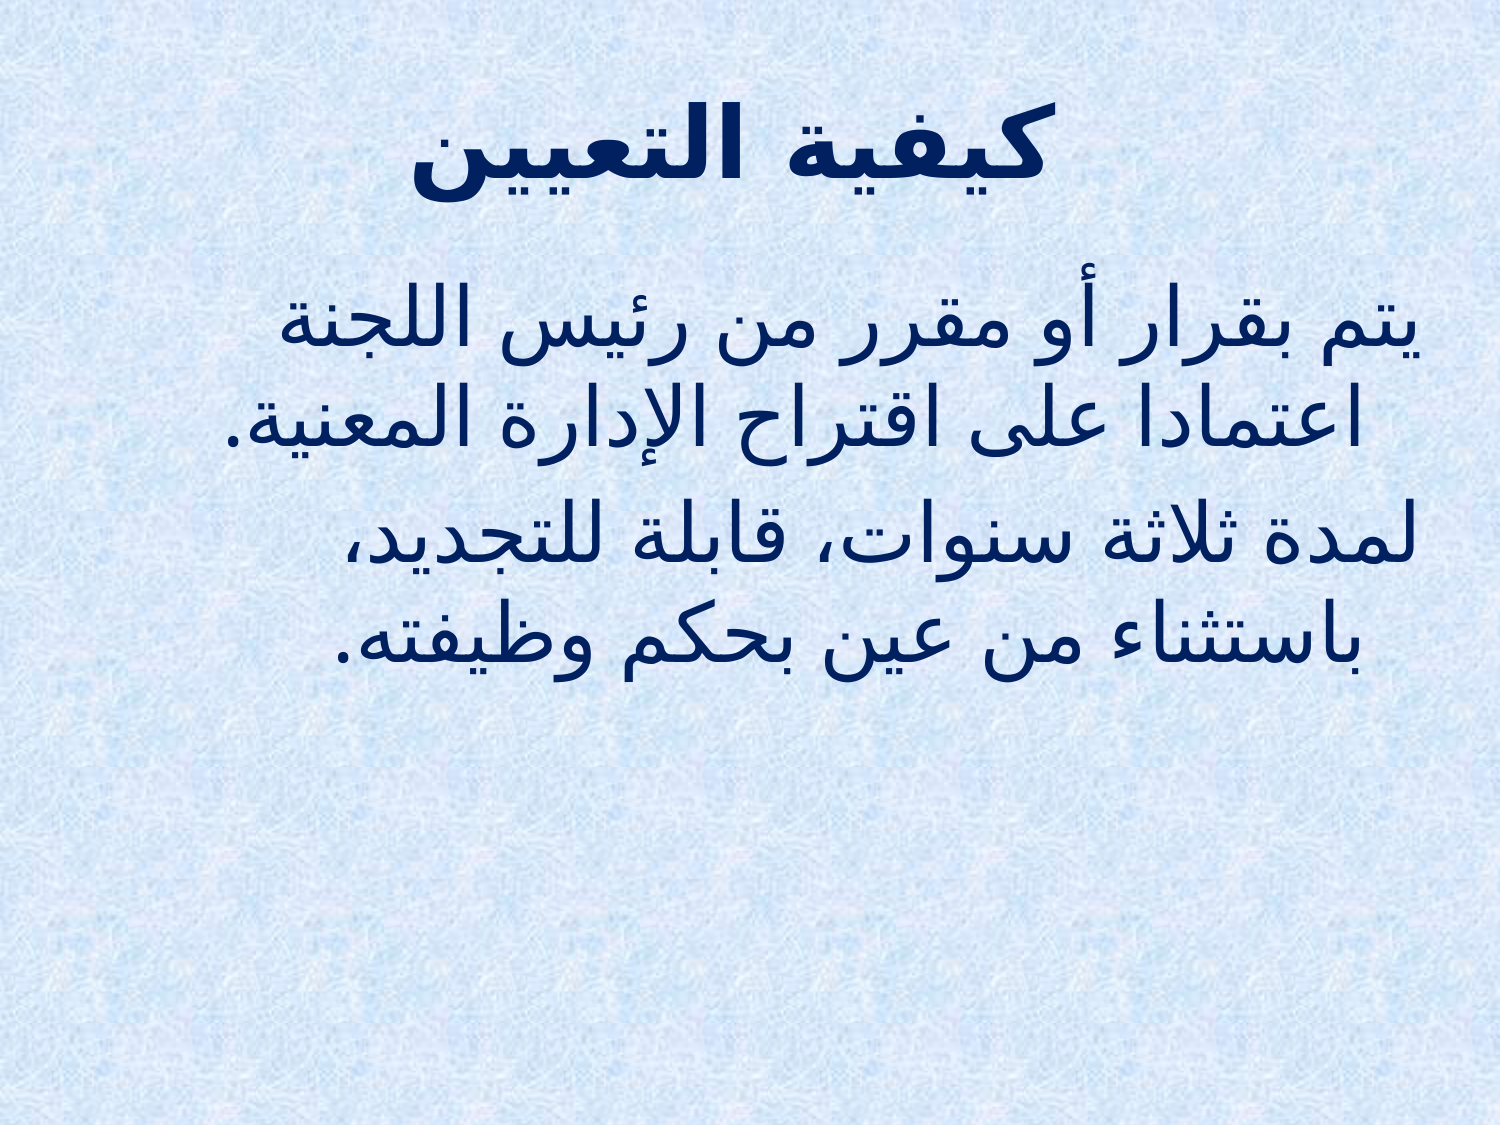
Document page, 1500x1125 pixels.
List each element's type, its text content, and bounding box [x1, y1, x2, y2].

picture [0, 0, 1500, 1125]
title كيفية التعيين [75, 45, 1425, 233]
list يتم بقرار أو مقرر من رئيس اللجنة اعتمادا على اقتراح الإدارة المعنية. لمدة ثلاثة سنوات، قابلة للتجديد، باستثناء من عين بحكم وظيفته. [88, 255, 1439, 769]
